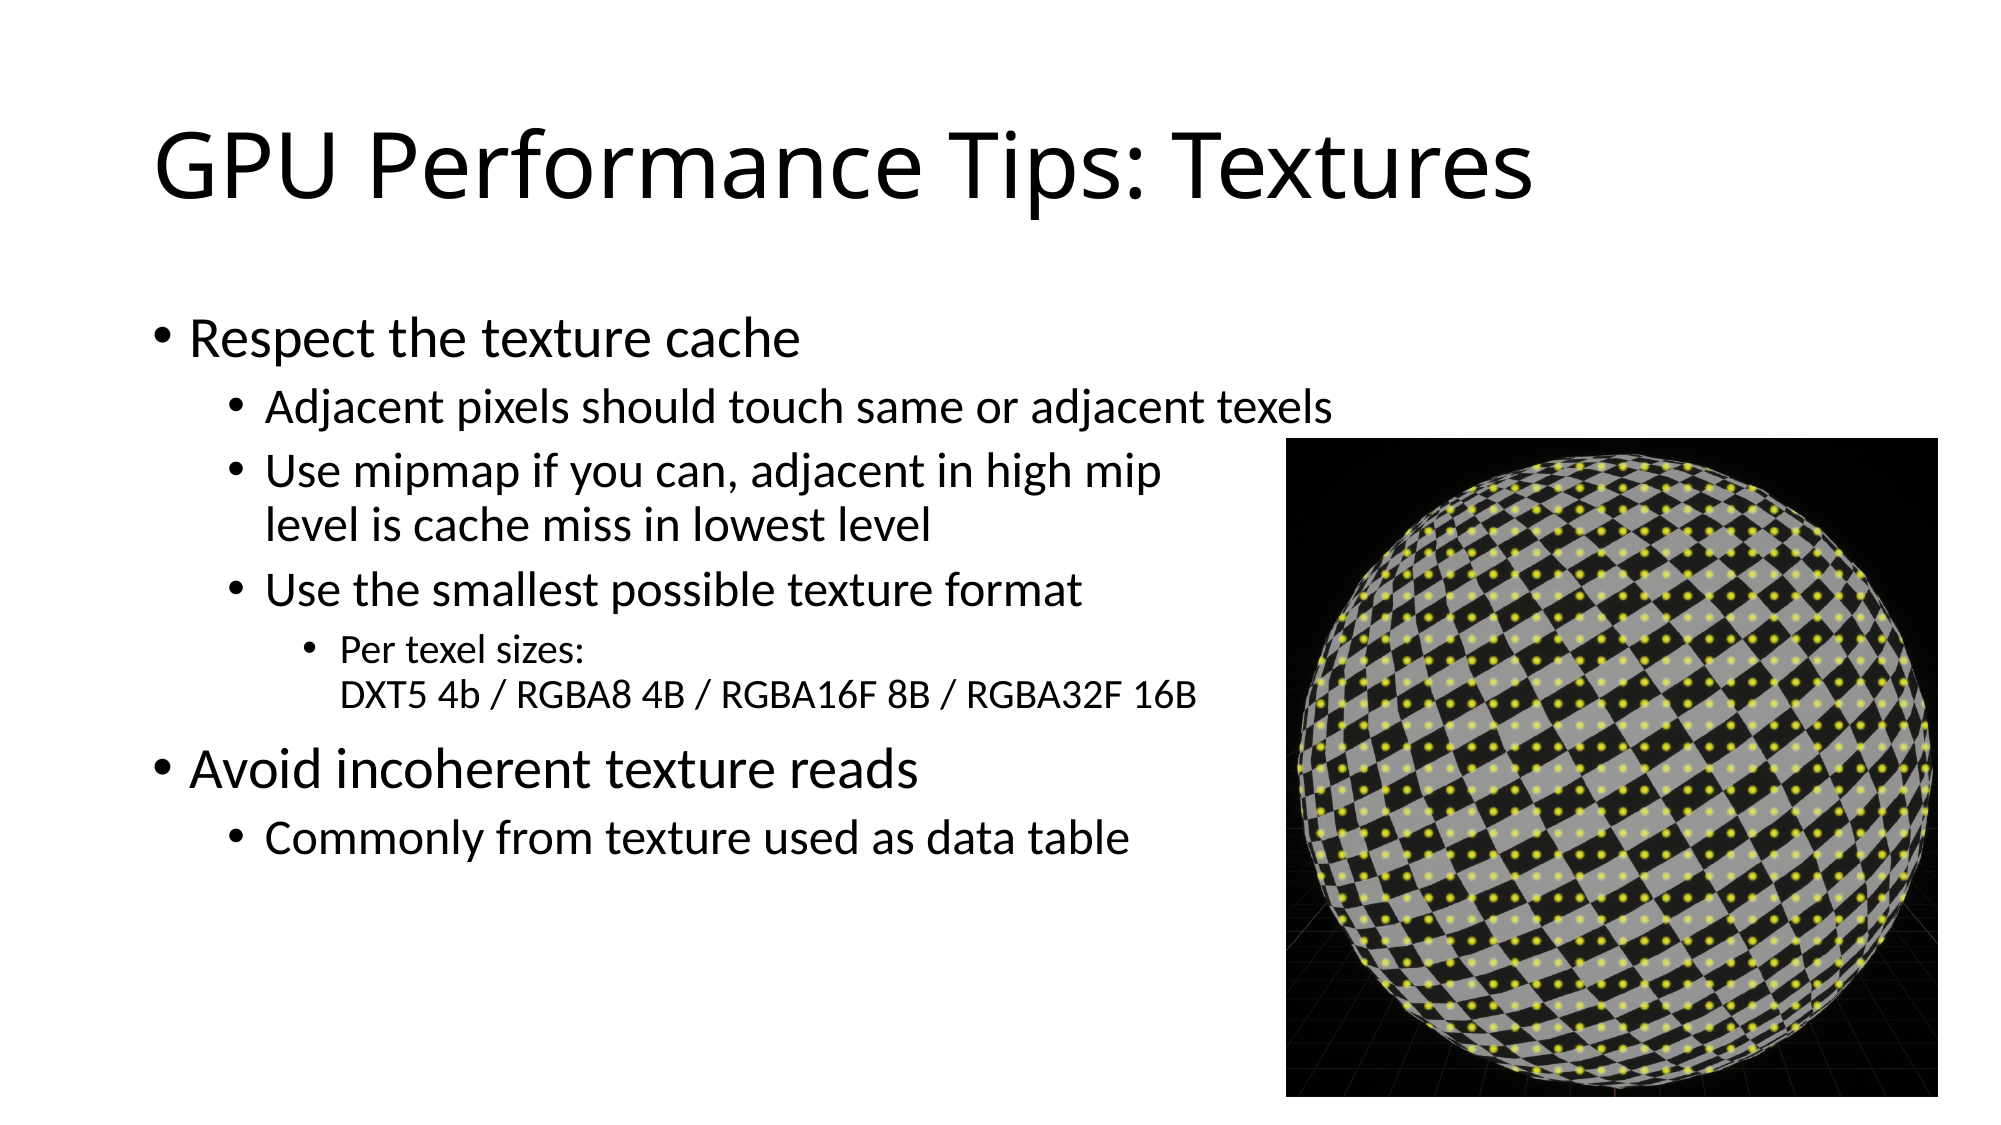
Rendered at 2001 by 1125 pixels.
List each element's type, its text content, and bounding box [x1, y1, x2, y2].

list Respect the texture cache Adjacent pixels should touch same or adjacent texels Use mipmap if you can, adjacent in high mip level is cache miss in lowest level Use the smallest possible texture format Per texel sizes: DXT5 4b / RGBA8 4B / RGBA16F 8B / RGBA32F 16B Avoid incoherent texture reads Commonly from texture used as data table [137, 299, 1863, 1014]
title GPU Performance Tips: Textures [137, 59, 1863, 278]
picture [1286, 438, 1938, 1097]
